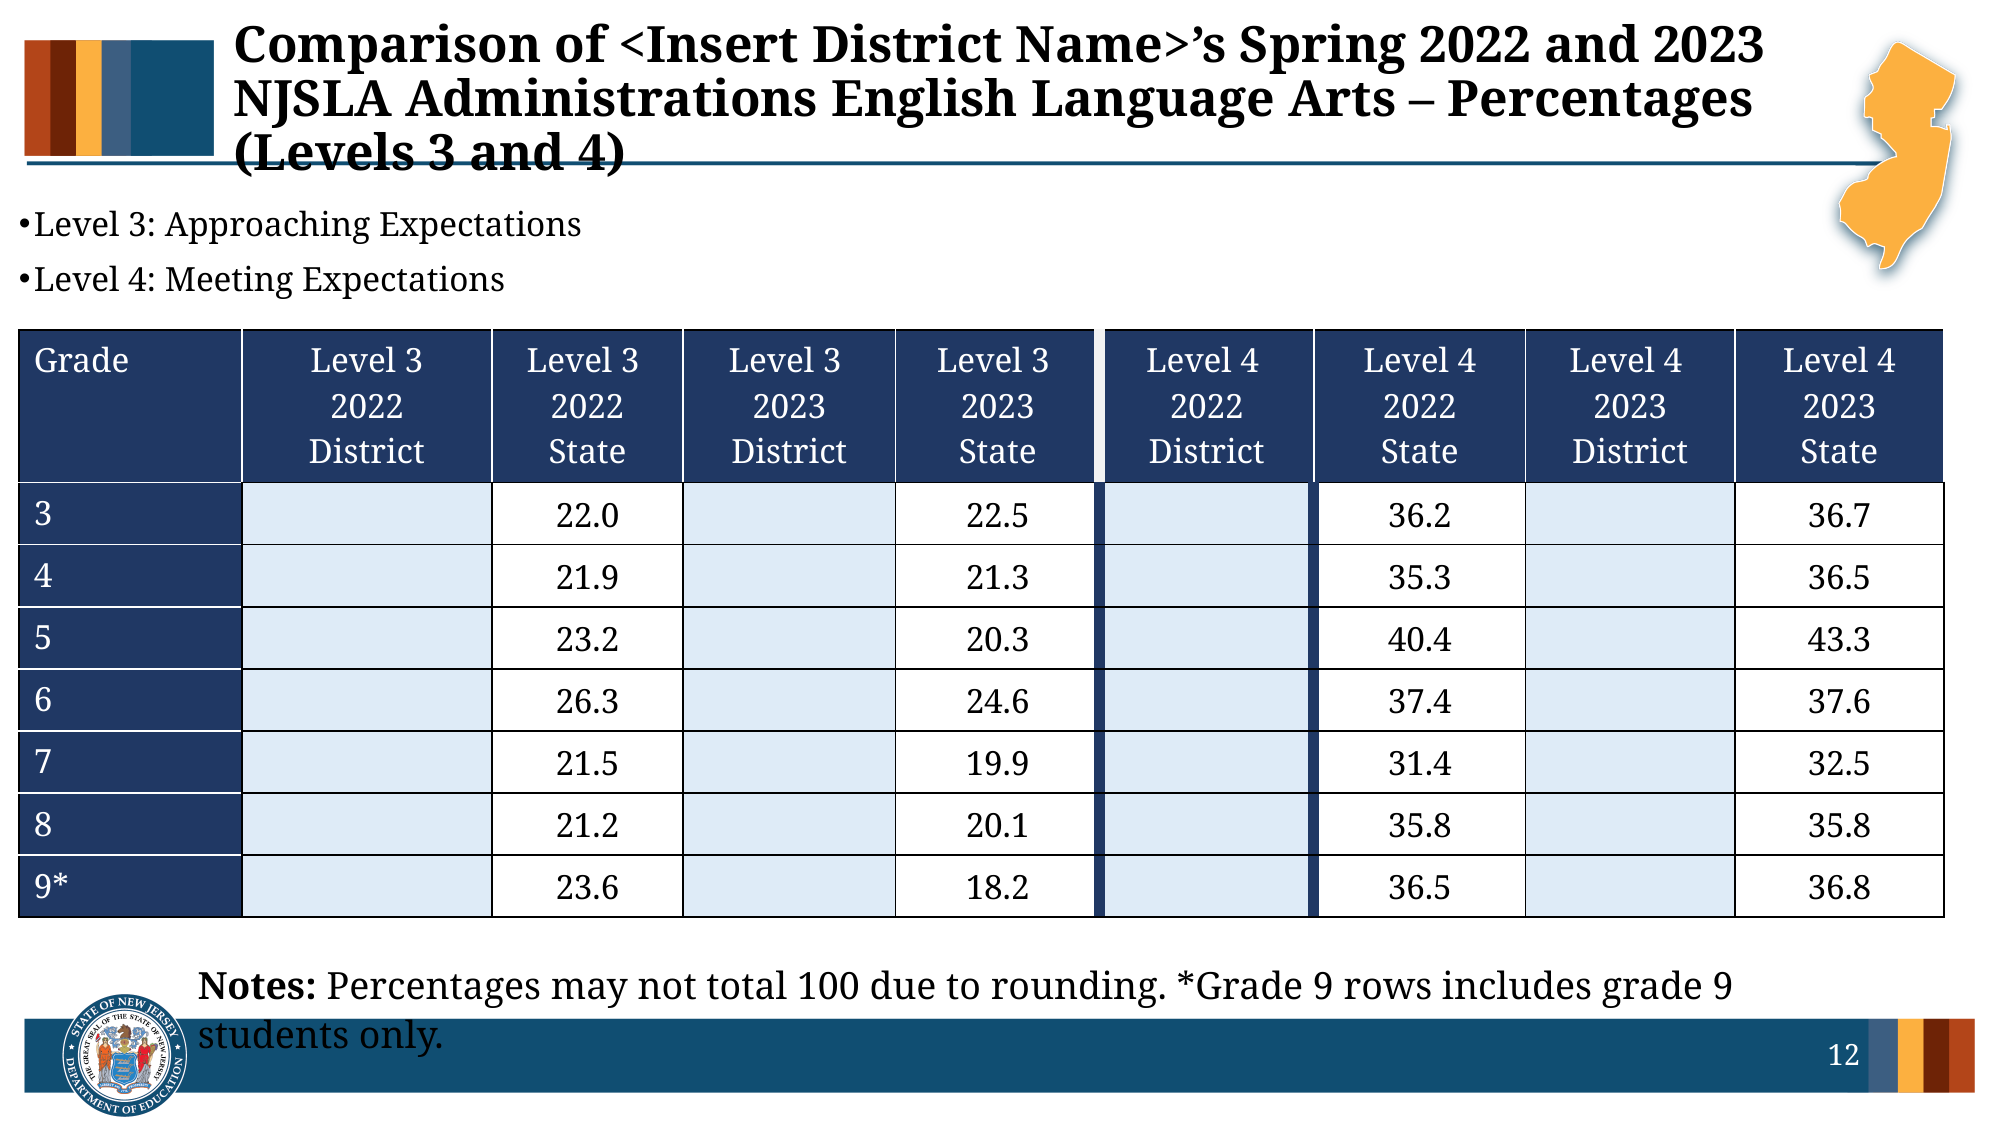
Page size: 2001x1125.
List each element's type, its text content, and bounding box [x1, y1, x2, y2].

table_cell [243, 545, 491, 606]
table_header Level 4 2022 State [1315, 331, 1525, 482]
table_cell 31.4 [1319, 732, 1525, 792]
picture [24, 26, 1976, 295]
table_cell [684, 670, 895, 730]
table_cell [1105, 856, 1308, 916]
title Comparison of <Insert District Name>’s Spring 2022 and 2023 NJSLA Administrations English Language Arts – Percentages (Levels 3 and 4) [218, 38, 1876, 162]
list Notes: Percentages may not total 100 due to rounding. *Grade 9 rows includes grade 9 students only. [182, 951, 1911, 1012]
table_cell [1526, 608, 1734, 668]
table_cell [1105, 608, 1308, 668]
table_header Level 4 2022 District [1105, 331, 1313, 482]
table_cell [1526, 545, 1734, 606]
table_cell [684, 732, 895, 792]
table_cell 37.6 [1736, 670, 1943, 730]
table_cell 22.5 [896, 483, 1094, 544]
table_cell [243, 483, 491, 544]
table_cell [684, 856, 895, 916]
table_cell [243, 856, 491, 916]
table_header Grade [20, 331, 241, 482]
table_cell 26.3 [493, 670, 682, 730]
table_cell 19.9 [896, 732, 1094, 792]
table_cell [1526, 483, 1734, 544]
picture [24, 992, 1975, 1119]
table_cell 8 [20, 794, 241, 854]
table_cell [684, 794, 895, 854]
table_cell 24.6 [896, 670, 1094, 730]
table_cell [684, 608, 895, 668]
table_cell 4 [20, 545, 241, 606]
table_cell [1526, 794, 1734, 854]
table_cell [1526, 670, 1734, 730]
slide_number 12 [1425, 1026, 1876, 1087]
table_cell 23.2 [493, 608, 682, 668]
table_header Level 3 2023 District [684, 331, 895, 482]
table_cell 21.2 [493, 794, 682, 854]
table_cell 37.4 [1319, 670, 1525, 730]
table_cell [1105, 794, 1308, 854]
table_cell [1105, 483, 1308, 544]
table_cell [243, 732, 491, 792]
table_cell 21.5 [493, 732, 682, 792]
table_cell 9* [20, 856, 241, 916]
table_cell 32.5 [1736, 732, 1943, 792]
table_cell 35.3 [1319, 545, 1525, 606]
table_header Level 3 2022 District [243, 331, 491, 482]
table_cell 7 [20, 732, 241, 792]
table_header Level 4 2023 District [1526, 331, 1734, 482]
table_cell 5 [20, 608, 241, 668]
table_cell 20.1 [896, 794, 1094, 854]
table_header Level 3 2023 State [896, 331, 1094, 482]
table_cell [684, 483, 895, 544]
table_cell [1526, 856, 1734, 916]
table_header Level 4 2023 State [1736, 331, 1943, 482]
table_cell 20.3 [896, 608, 1094, 668]
table_cell 36.5 [1319, 856, 1525, 916]
table_cell 18.2 [896, 856, 1094, 916]
table_header Level 3 2022 State [493, 331, 682, 482]
table_cell 21.9 [493, 545, 682, 606]
table_cell [1105, 732, 1308, 792]
table_cell [1526, 732, 1734, 792]
table_cell [684, 545, 895, 606]
table_cell 43.3 [1736, 608, 1943, 668]
table_cell 22.0 [493, 483, 682, 544]
table_cell 40.4 [1319, 608, 1525, 668]
table_cell 36.8 [1736, 856, 1943, 916]
table_cell [1105, 545, 1308, 606]
table_cell 3 [20, 483, 241, 544]
table_cell 36.7 [1736, 483, 1943, 544]
table_cell 23.6 [493, 856, 682, 916]
table_cell [243, 794, 491, 854]
list Level 3: Approaching Expectations Level 4: Meeting Expectations [18, 192, 1965, 313]
table_cell [1105, 670, 1308, 730]
table_cell [243, 670, 491, 730]
table_cell [243, 608, 491, 668]
table_cell 36.5 [1736, 545, 1943, 606]
table_cell 36.2 [1319, 483, 1525, 544]
table_cell 35.8 [1736, 794, 1943, 854]
table_cell 21.3 [896, 545, 1094, 606]
table_cell 6 [20, 670, 241, 730]
table_cell 35.8 [1319, 794, 1525, 854]
